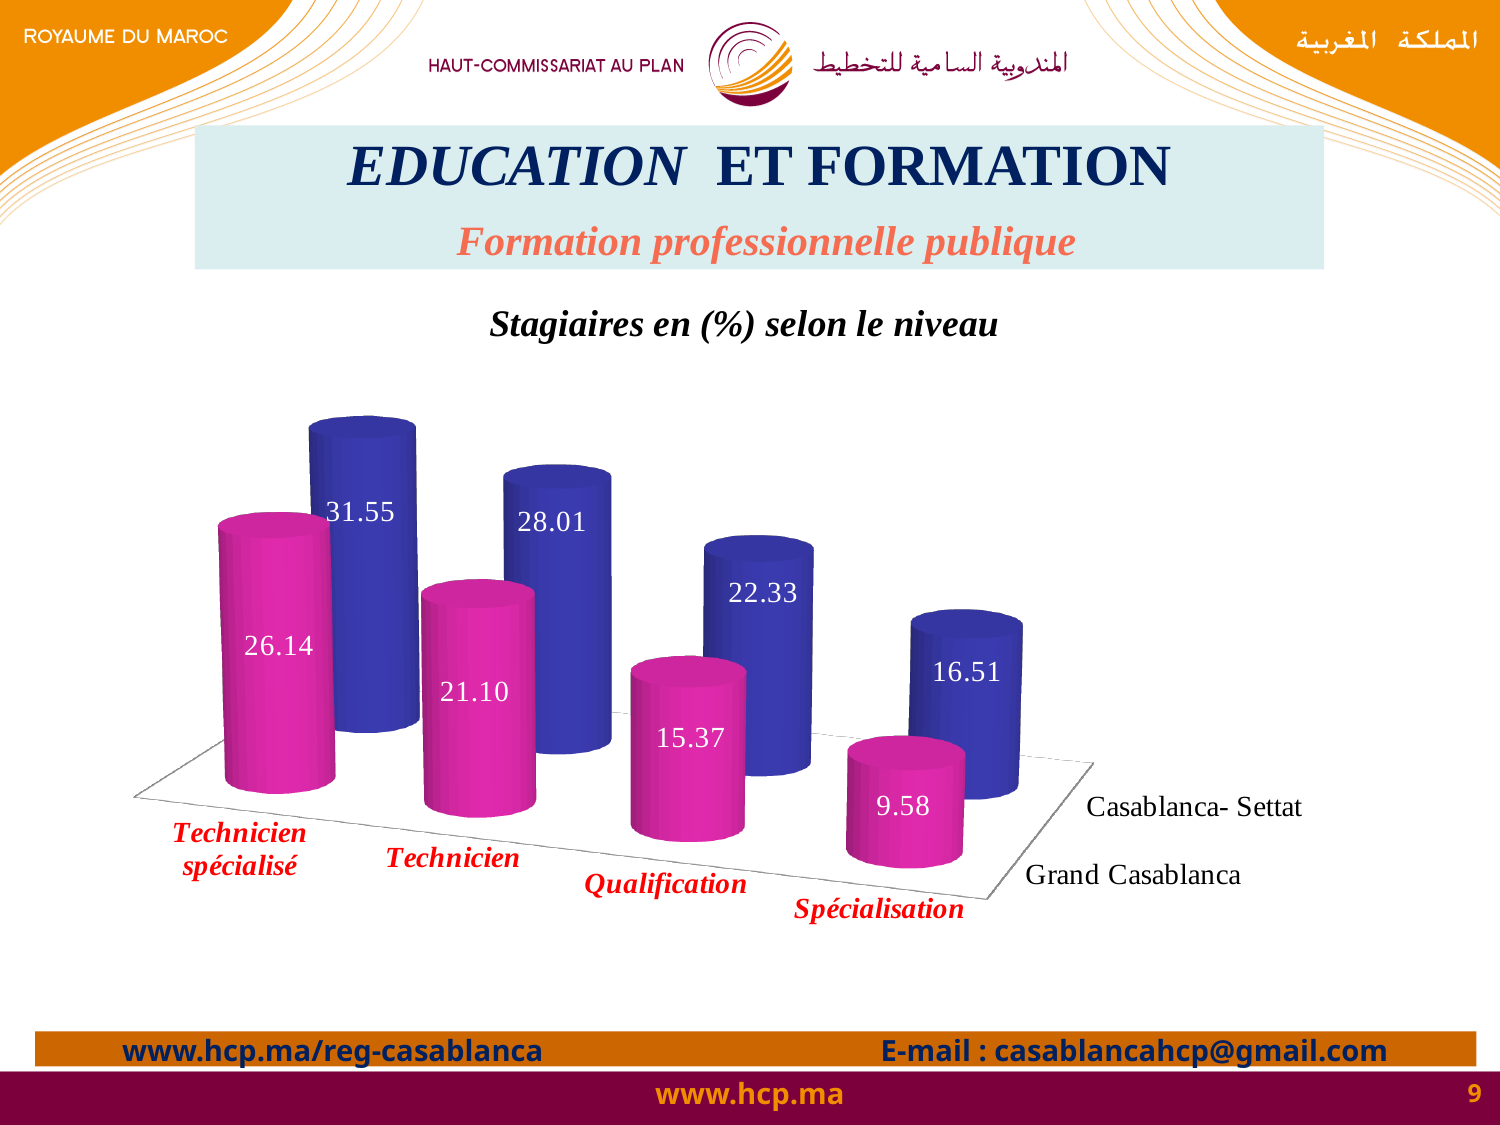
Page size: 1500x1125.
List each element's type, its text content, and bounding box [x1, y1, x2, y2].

title EDUCATION ET FORMATION Formation professionnelle publique [194, 125, 1325, 267]
chart [23, 269, 1466, 1008]
picture [0, 0, 1500, 1125]
slide_number 9 [1269, 1068, 1497, 1122]
text_box www.hcp.ma/reg-casablanca E-mail : casablancahcp@gmail.com [35, 1031, 1477, 1067]
